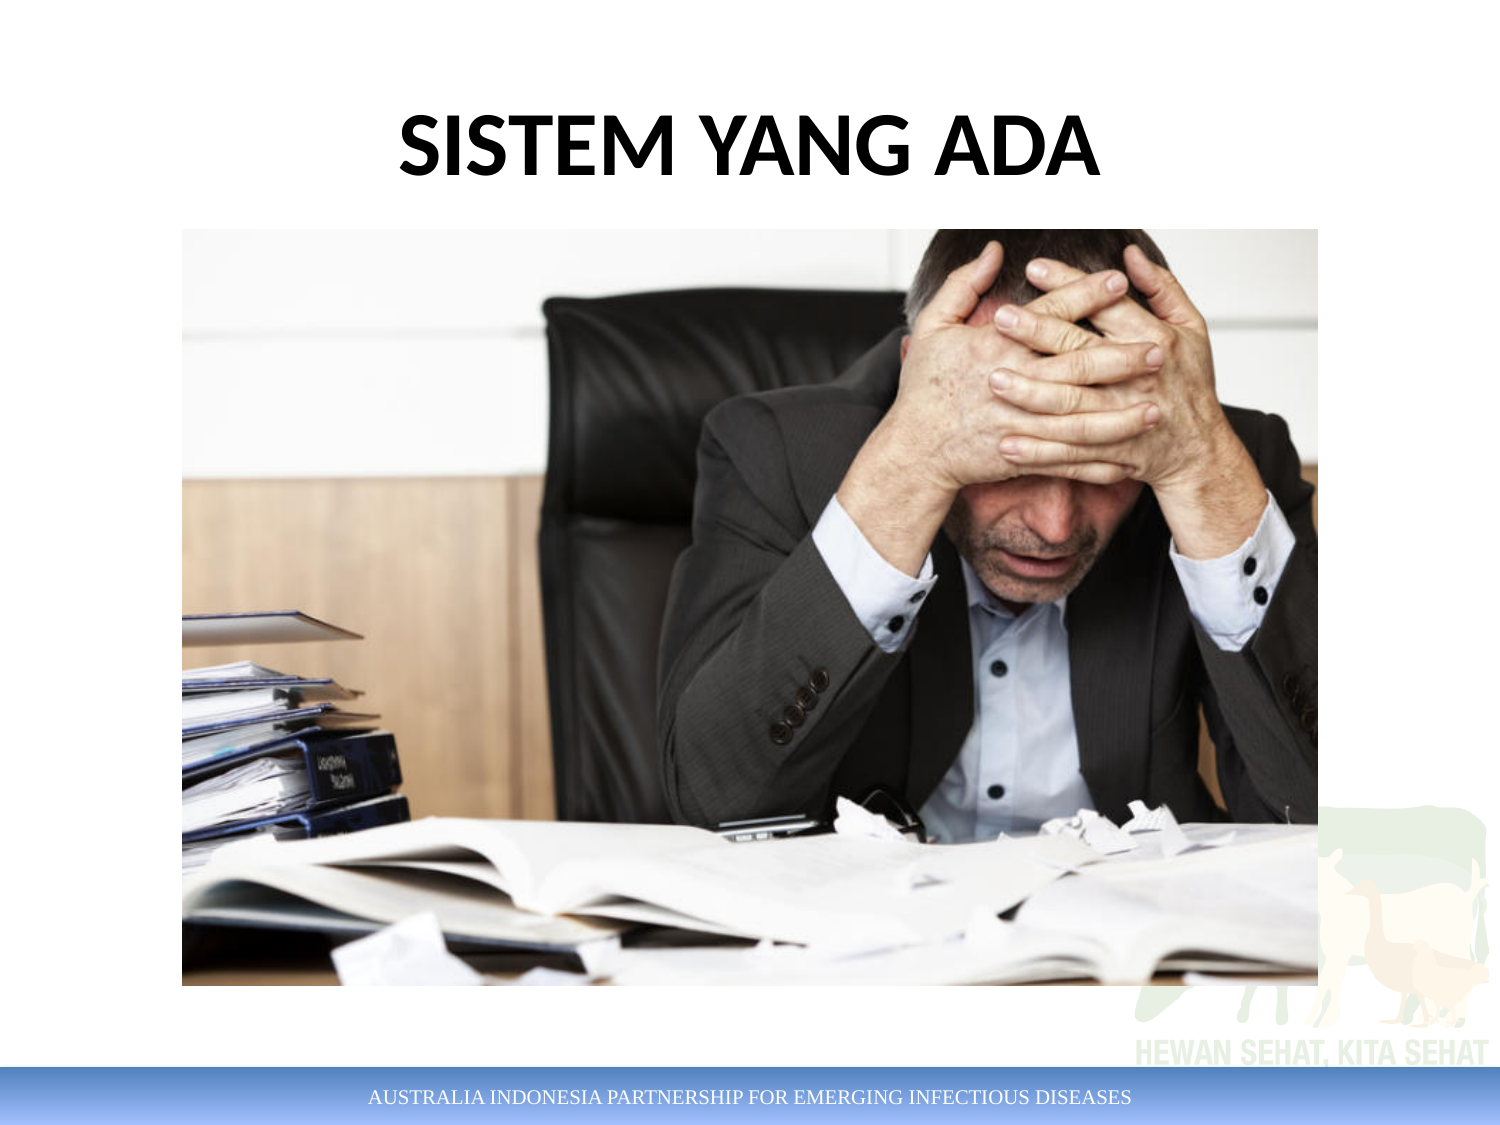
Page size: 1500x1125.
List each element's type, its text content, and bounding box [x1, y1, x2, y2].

picture [182, 229, 1318, 986]
title SISTEM YANG ADA [75, 45, 1425, 233]
